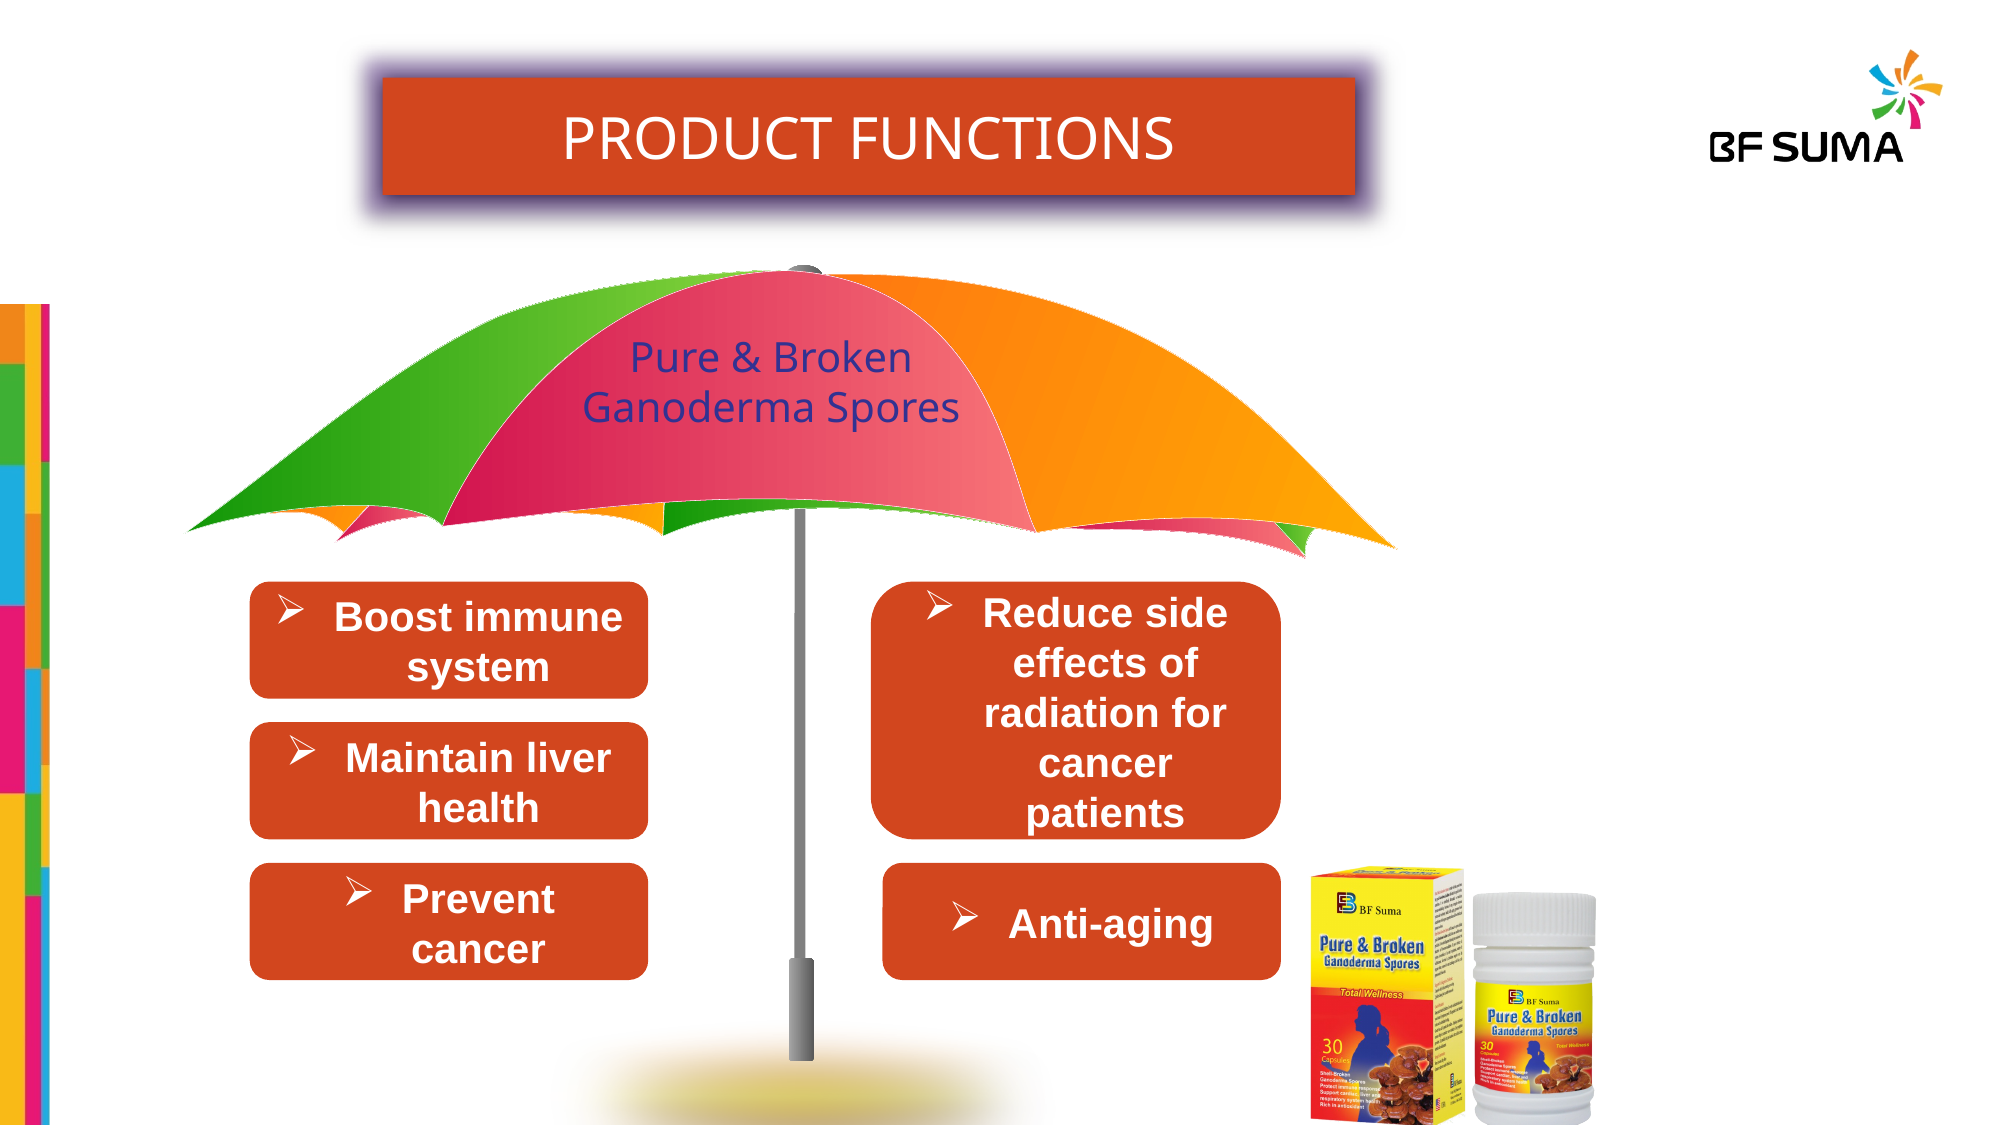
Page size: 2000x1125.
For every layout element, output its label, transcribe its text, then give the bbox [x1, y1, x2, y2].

text_box Prevent cancer [247, 860, 651, 983]
picture [0, 304, 50, 1125]
text_box [786, 956, 816, 1064]
picture [1654, 37, 1977, 196]
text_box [183, 264, 1399, 560]
text_box [792, 566, 808, 956]
text_box [111, 17, 1615, 1125]
text_box Anti-aging [880, 860, 1267, 983]
text_box PRODUCT FUNCTIONS [381, 76, 1357, 197]
text_box Reduce side effects of radiation for cancer patients [868, 579, 1284, 842]
text_box Maintain liver health [247, 720, 651, 842]
text_box Boost immune system [247, 579, 651, 701]
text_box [1272, 850, 1602, 1125]
